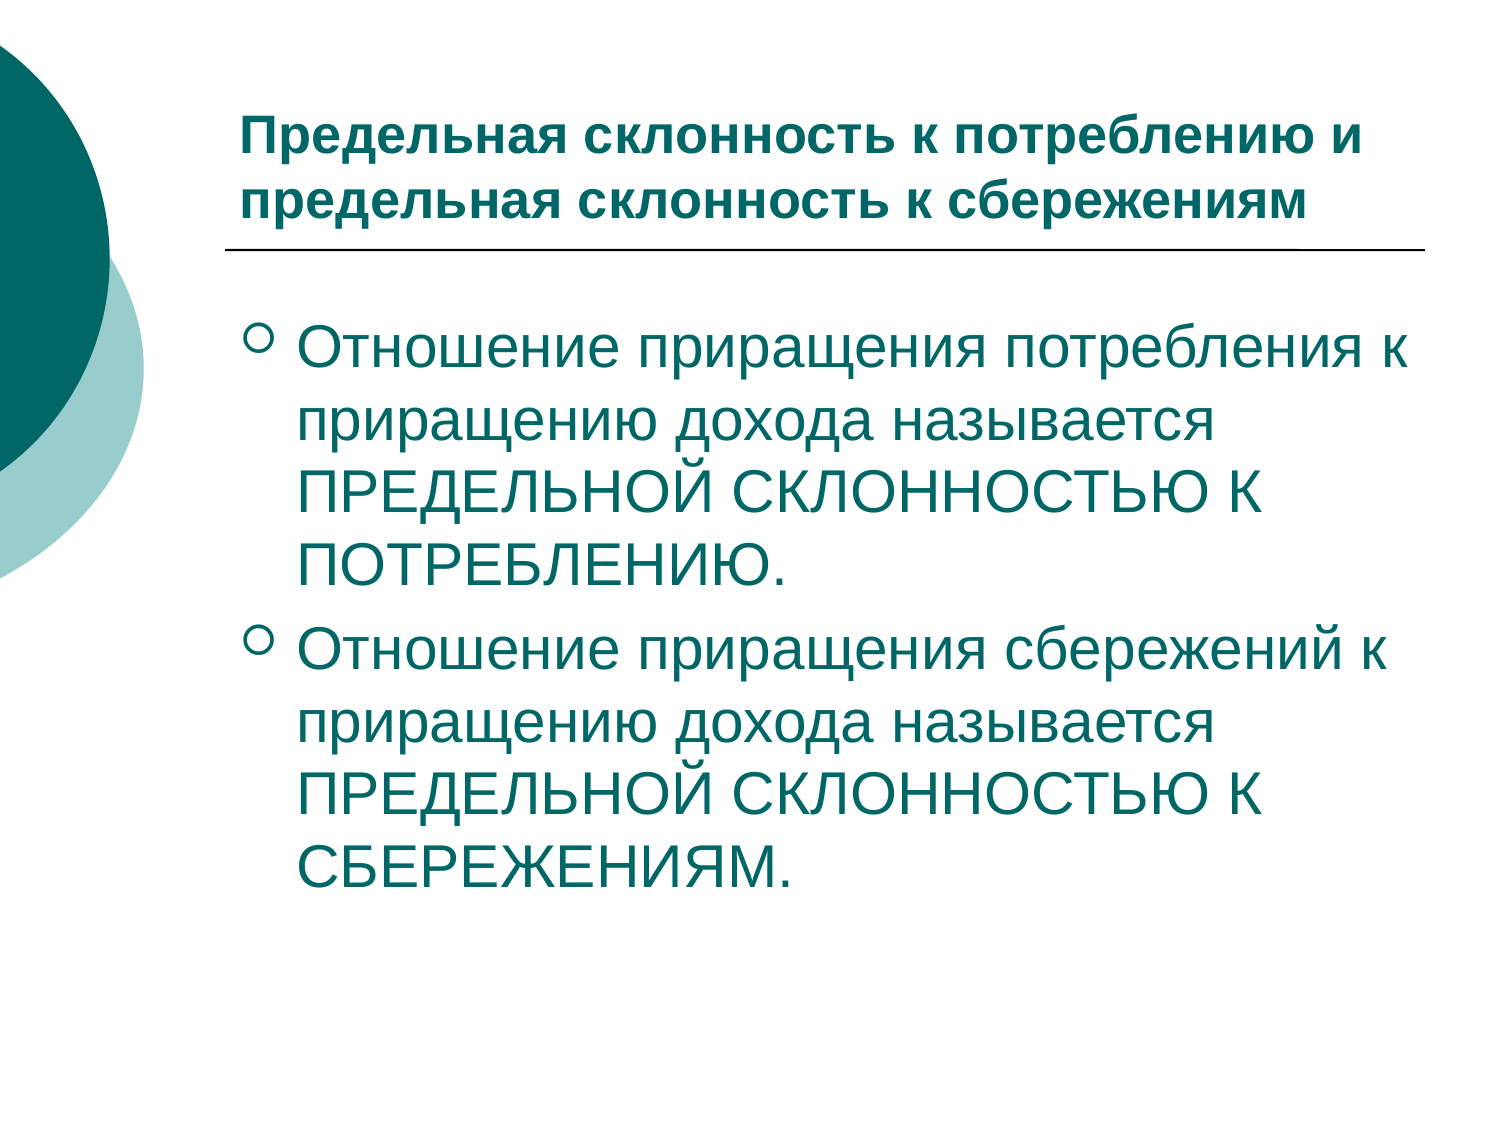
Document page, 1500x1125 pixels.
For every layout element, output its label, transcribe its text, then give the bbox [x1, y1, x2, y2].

title Предельная склонность к потреблению и предельная склонность к сбережениям [224, 49, 1425, 238]
list Отношение приращения потребления к приращению дохода называется ПРЕДЕЛЬНОЙ СКЛОННОСТЬЮ К ПОТРЕБЛЕНИЮ. Отношение приращения сбережений к приращению дохода называется ПРЕДЕЛЬНОЙ СКЛОННОСТЬЮ К СБЕРЕЖЕНИЯМ. [224, 299, 1425, 975]
